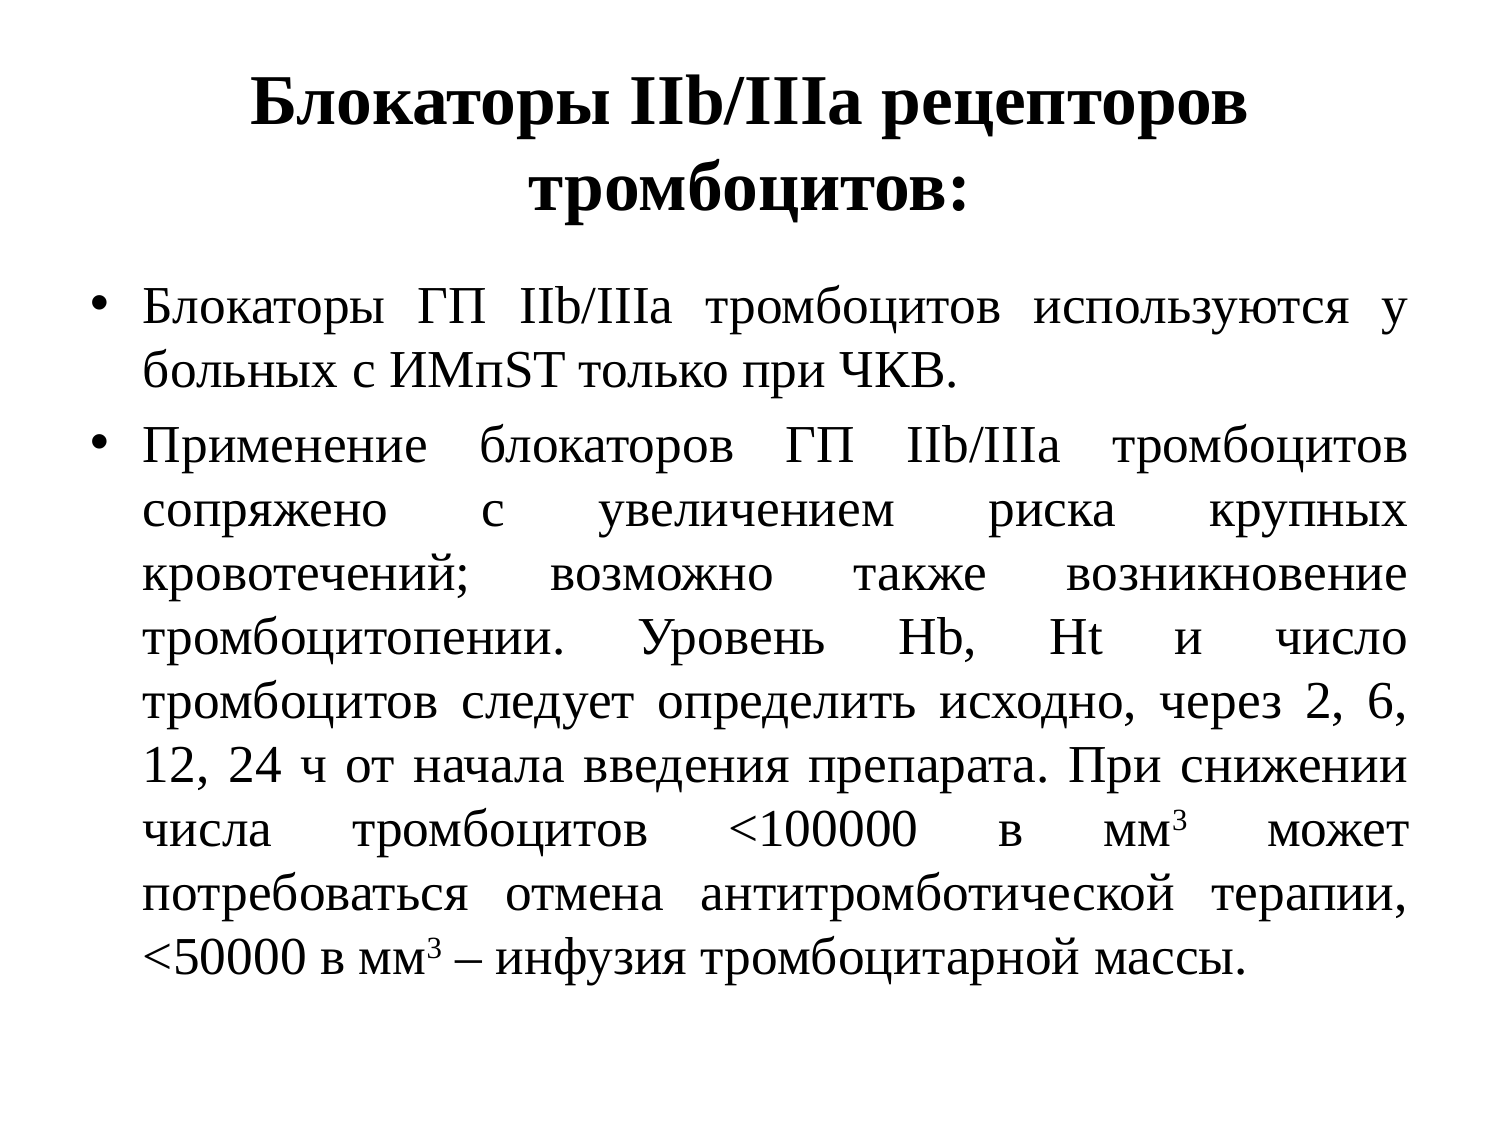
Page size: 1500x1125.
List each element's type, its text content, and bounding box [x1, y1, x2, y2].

list Блокаторы ГП IIb/IIIa тромбоцитов используются у больных с ИМпST только при ЧКВ. Применение блокаторов ГП IIb/IIIa тромбоцитов сопряжено с увеличением риска крупных кровотечений; возможно также возникновение тромбоцитопении. Уровень Hb, Ht и число тромбоцитов следует определить исходно, через 2, 6, 12, 24 ч от начала введения препарата. При снижении числа тромбоцитов <100000 в мм3 может потребоваться отмена антитромботической терапии, <50000 в мм3 – инфузия тромбоцитарной массы. [75, 262, 1425, 1005]
title Блокаторы IIb/IIIa рецепторов тромбоцитов: [75, 45, 1425, 233]
